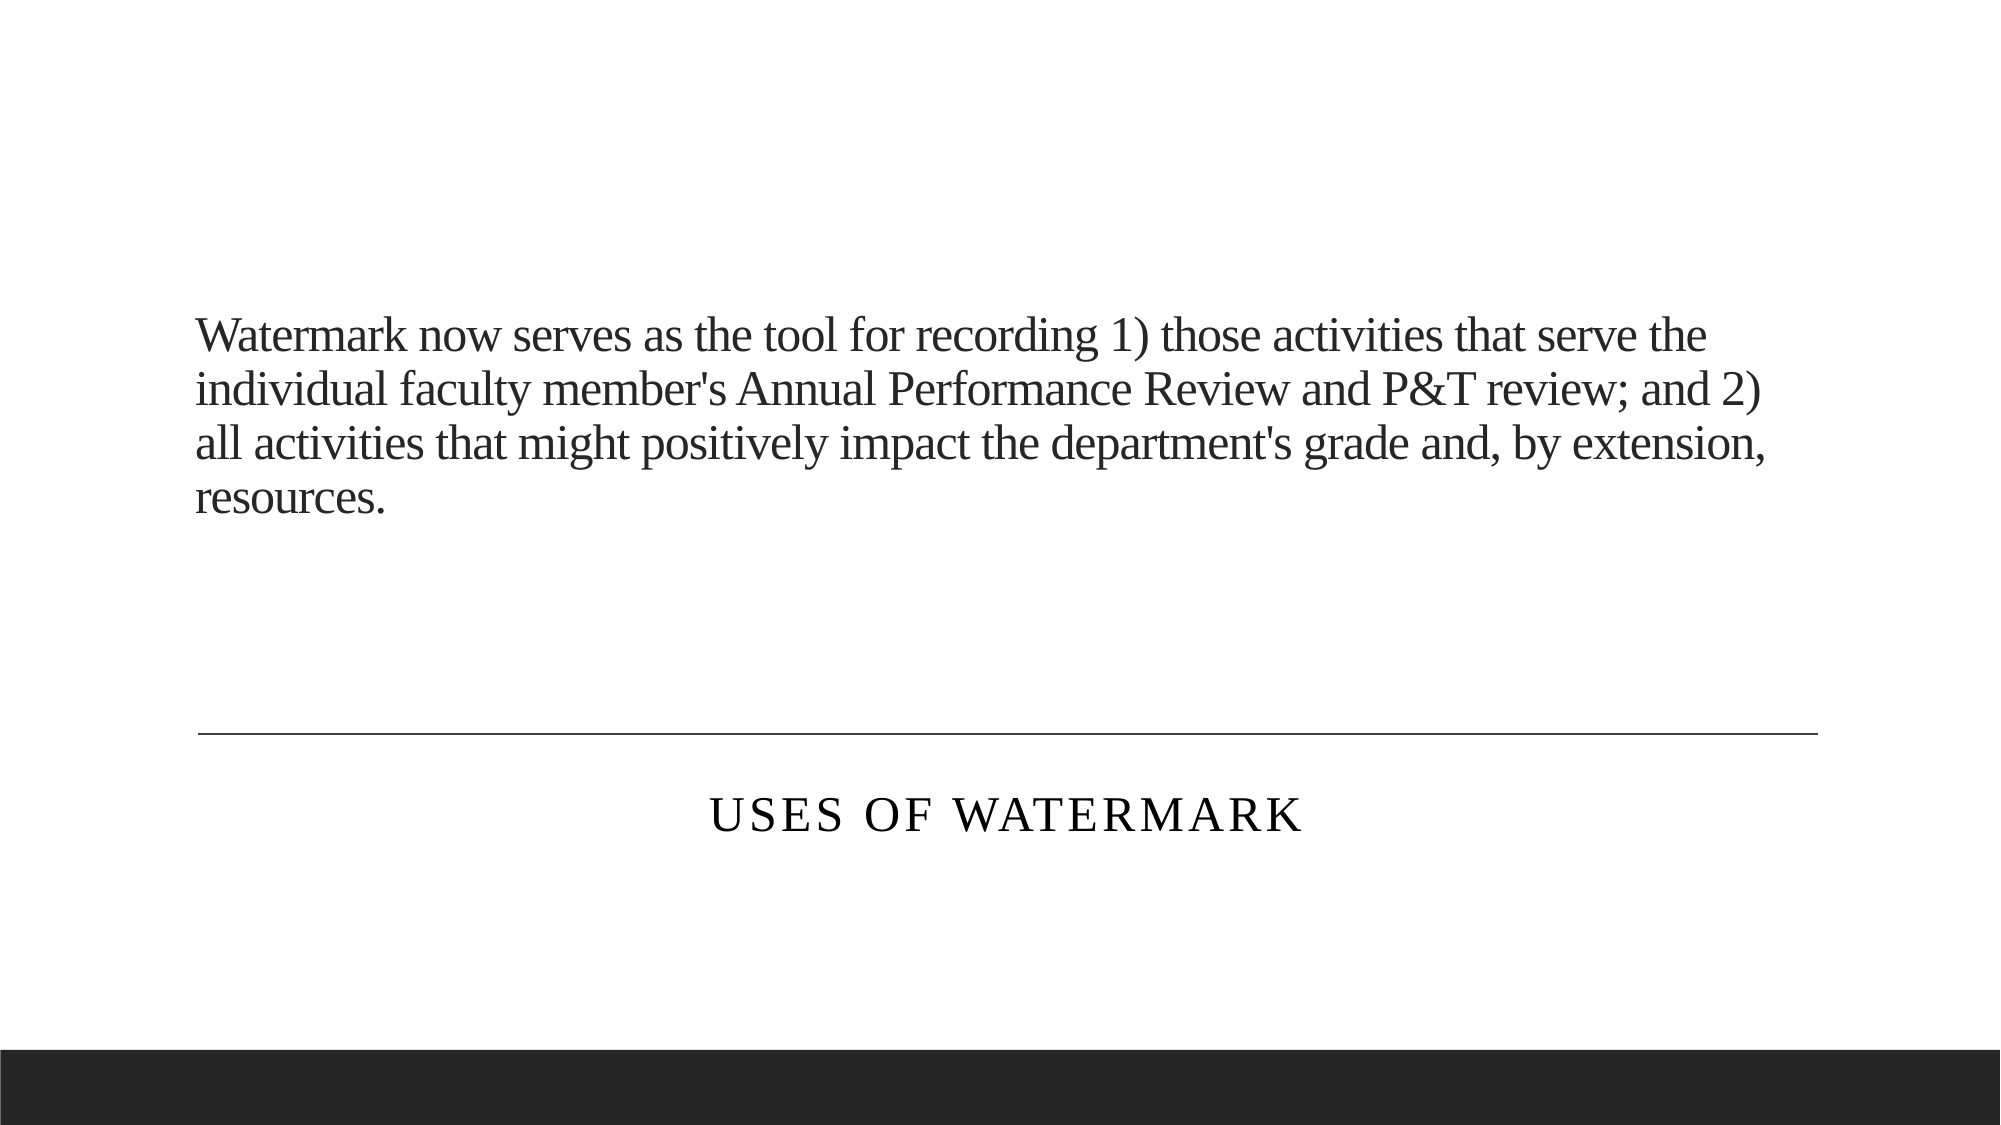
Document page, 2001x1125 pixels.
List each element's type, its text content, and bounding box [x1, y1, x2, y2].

title Watermark now serves as the tool for recording 1) those activities that serve the individual faculty member's Annual Performance Review and P&T review; and 2) all activities that might positively impact the department's grade and, by extension, resources. [180, 124, 1830, 532]
subtitle Uses of Watermark [180, 761, 1831, 950]
